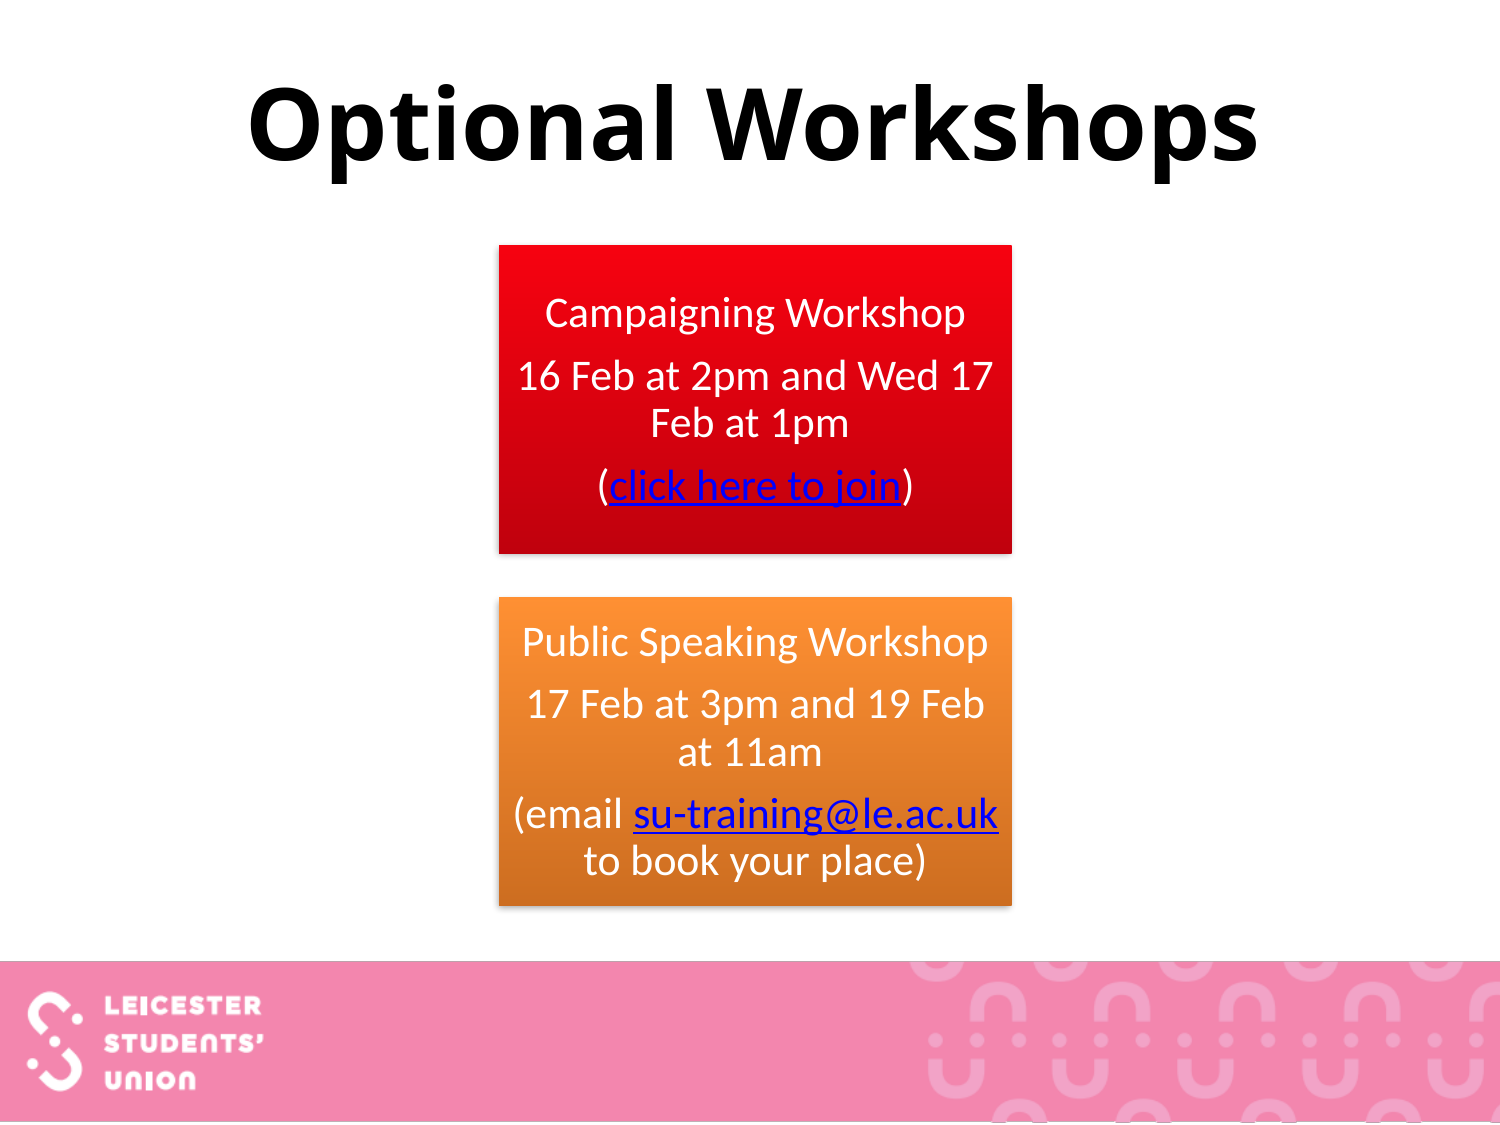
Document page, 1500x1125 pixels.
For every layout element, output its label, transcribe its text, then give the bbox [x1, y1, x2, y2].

title Optional Workshops [116, 0, 1392, 242]
picture [0, 955, 1500, 1125]
text_box [175, 218, 1500, 928]
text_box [174, 239, 1176, 907]
